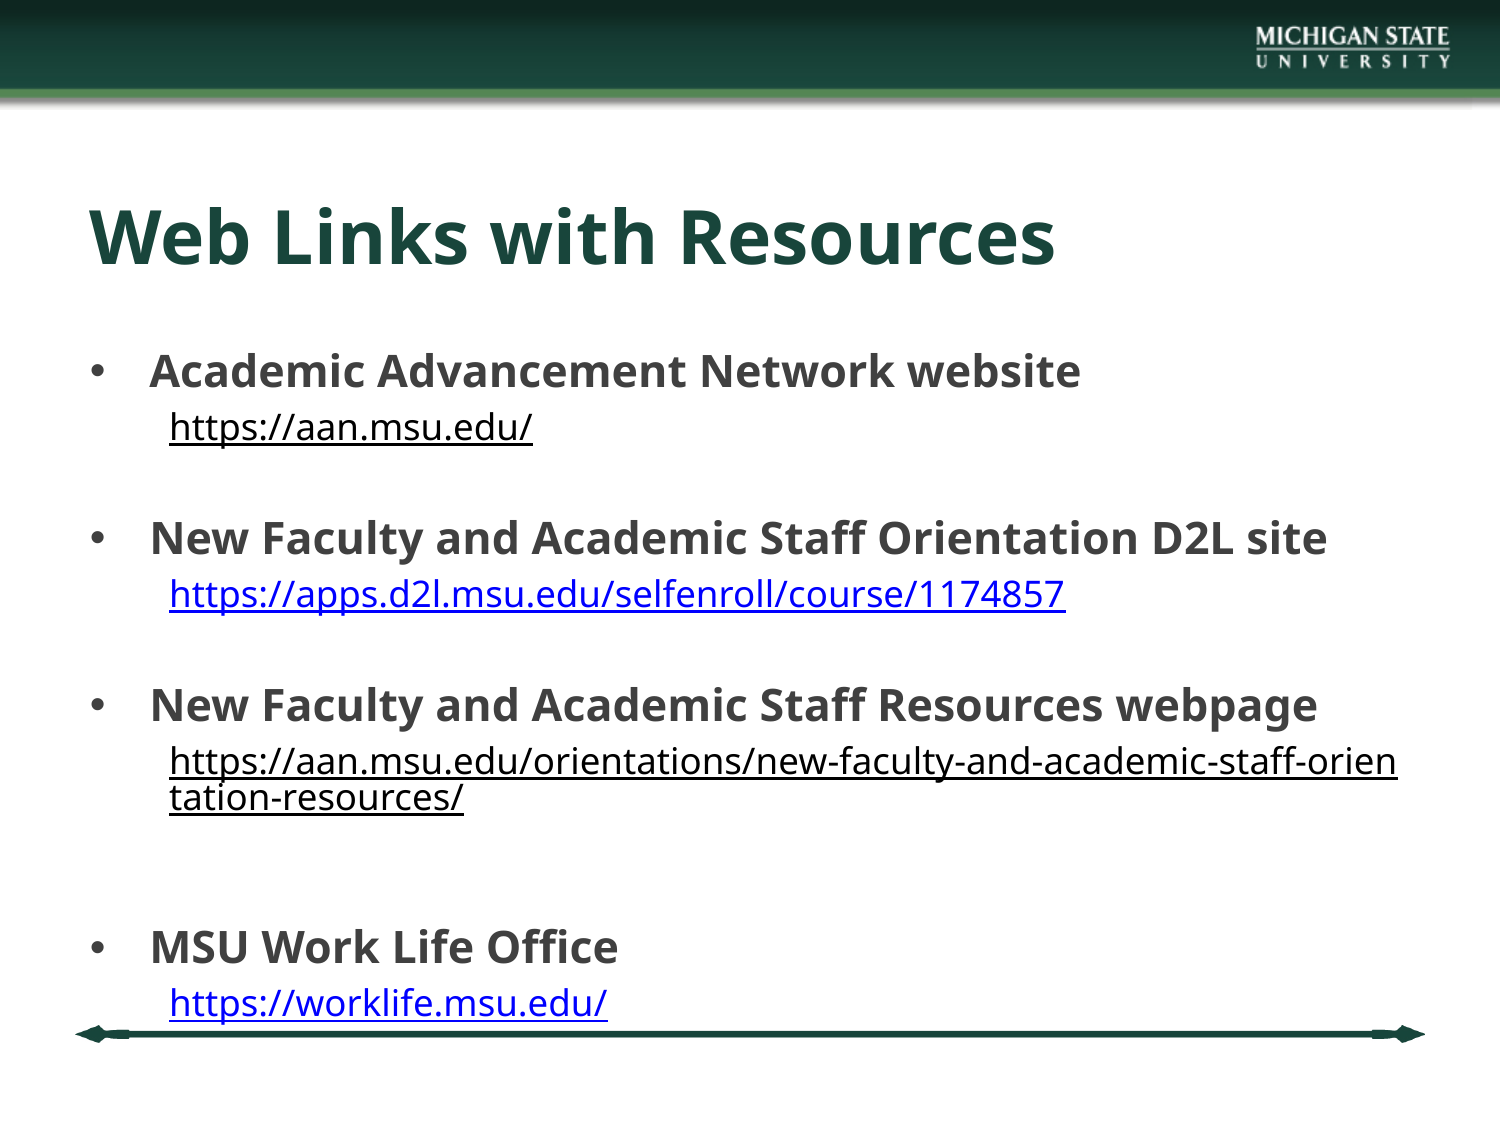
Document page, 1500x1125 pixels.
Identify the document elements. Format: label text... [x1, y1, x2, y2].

title Web Links with Resources [75, 182, 1425, 317]
list Academic Advancement Network website https://aan.msu.edu/ New Faculty and Academic Staff Orientation D2L site https://apps.d2l.msu.edu/selfenroll/course/1174857 New Faculty and Academic Staff Resources webpage https://aan.msu.edu/orientations/new-faculty-and-academic-staff-orientation-resources/ MSU Work Life Office https://worklife.msu.edu/ [75, 341, 1425, 1002]
picture [0, 0, 1500, 110]
picture [75, 1025, 1425, 1043]
